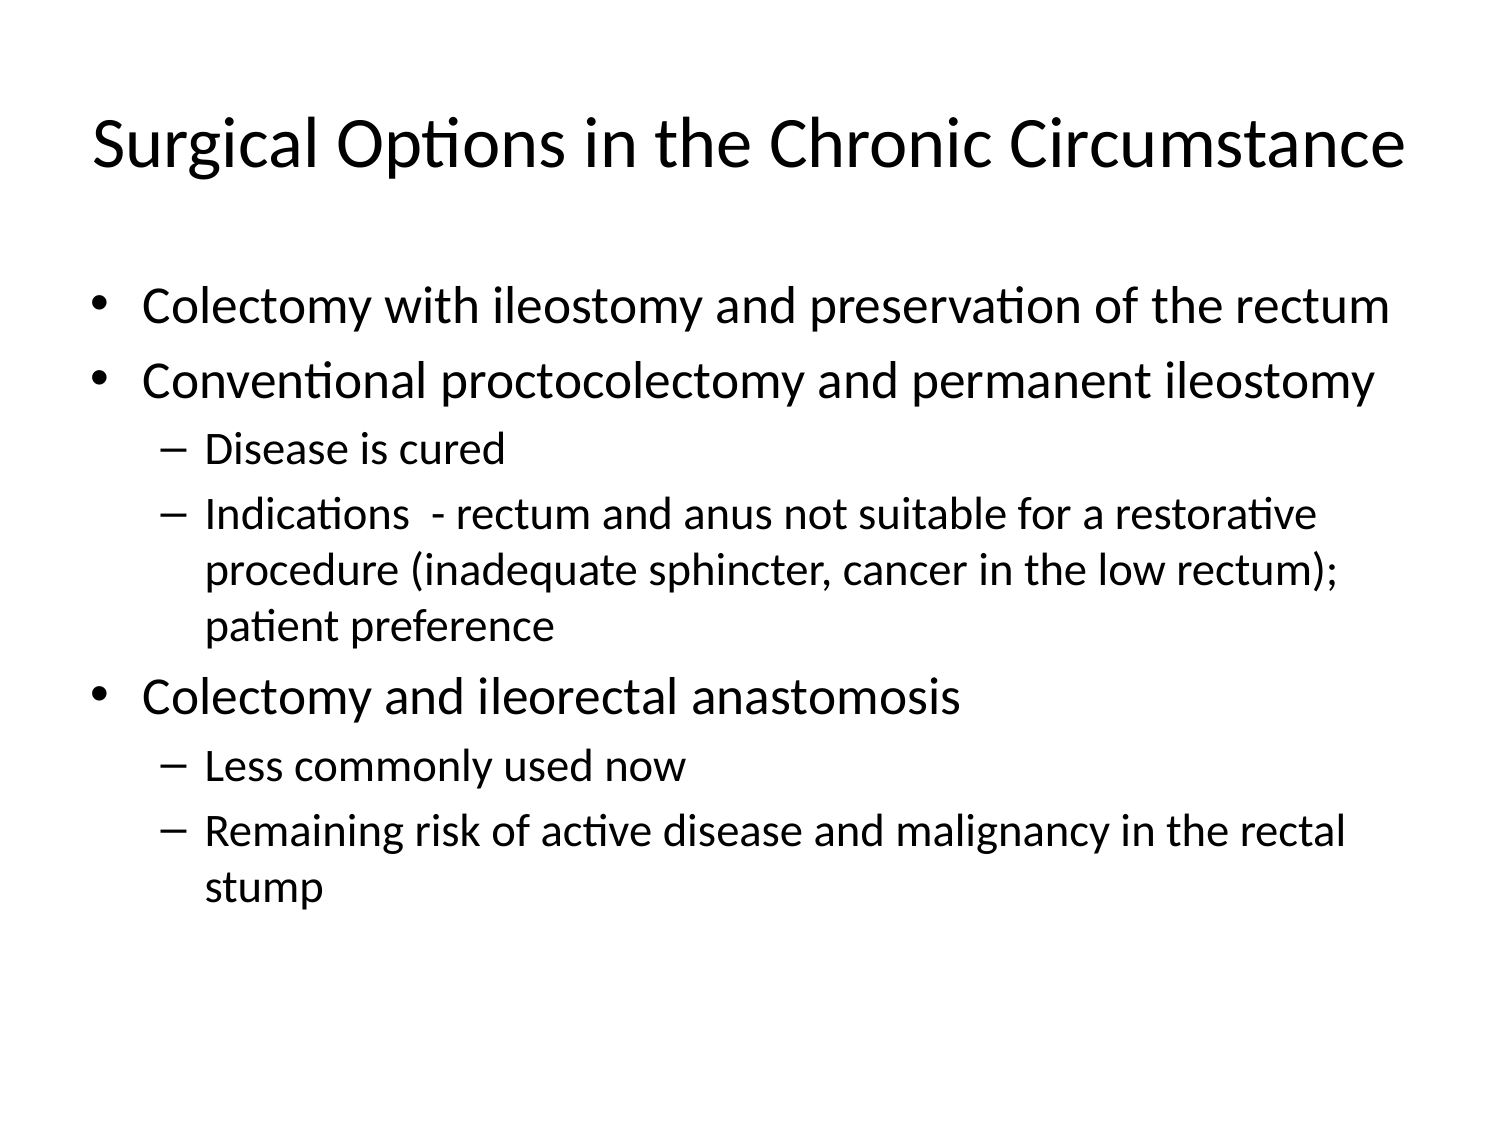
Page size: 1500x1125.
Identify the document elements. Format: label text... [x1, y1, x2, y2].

list Colectomy with ileostomy and preservation of the rectum Conventional proctocolectomy and permanent ileostomy Disease is cured Indications - rectum and anus not suitable for a restorative procedure (inadequate sphincter, cancer in the low rectum); patient preference Colectomy and ileorectal anastomosis Less commonly used now Remaining risk of active disease and malignancy in the rectal stump [75, 262, 1425, 1005]
title Surgical Options in the Chronic Circumstance [75, 45, 1425, 233]
